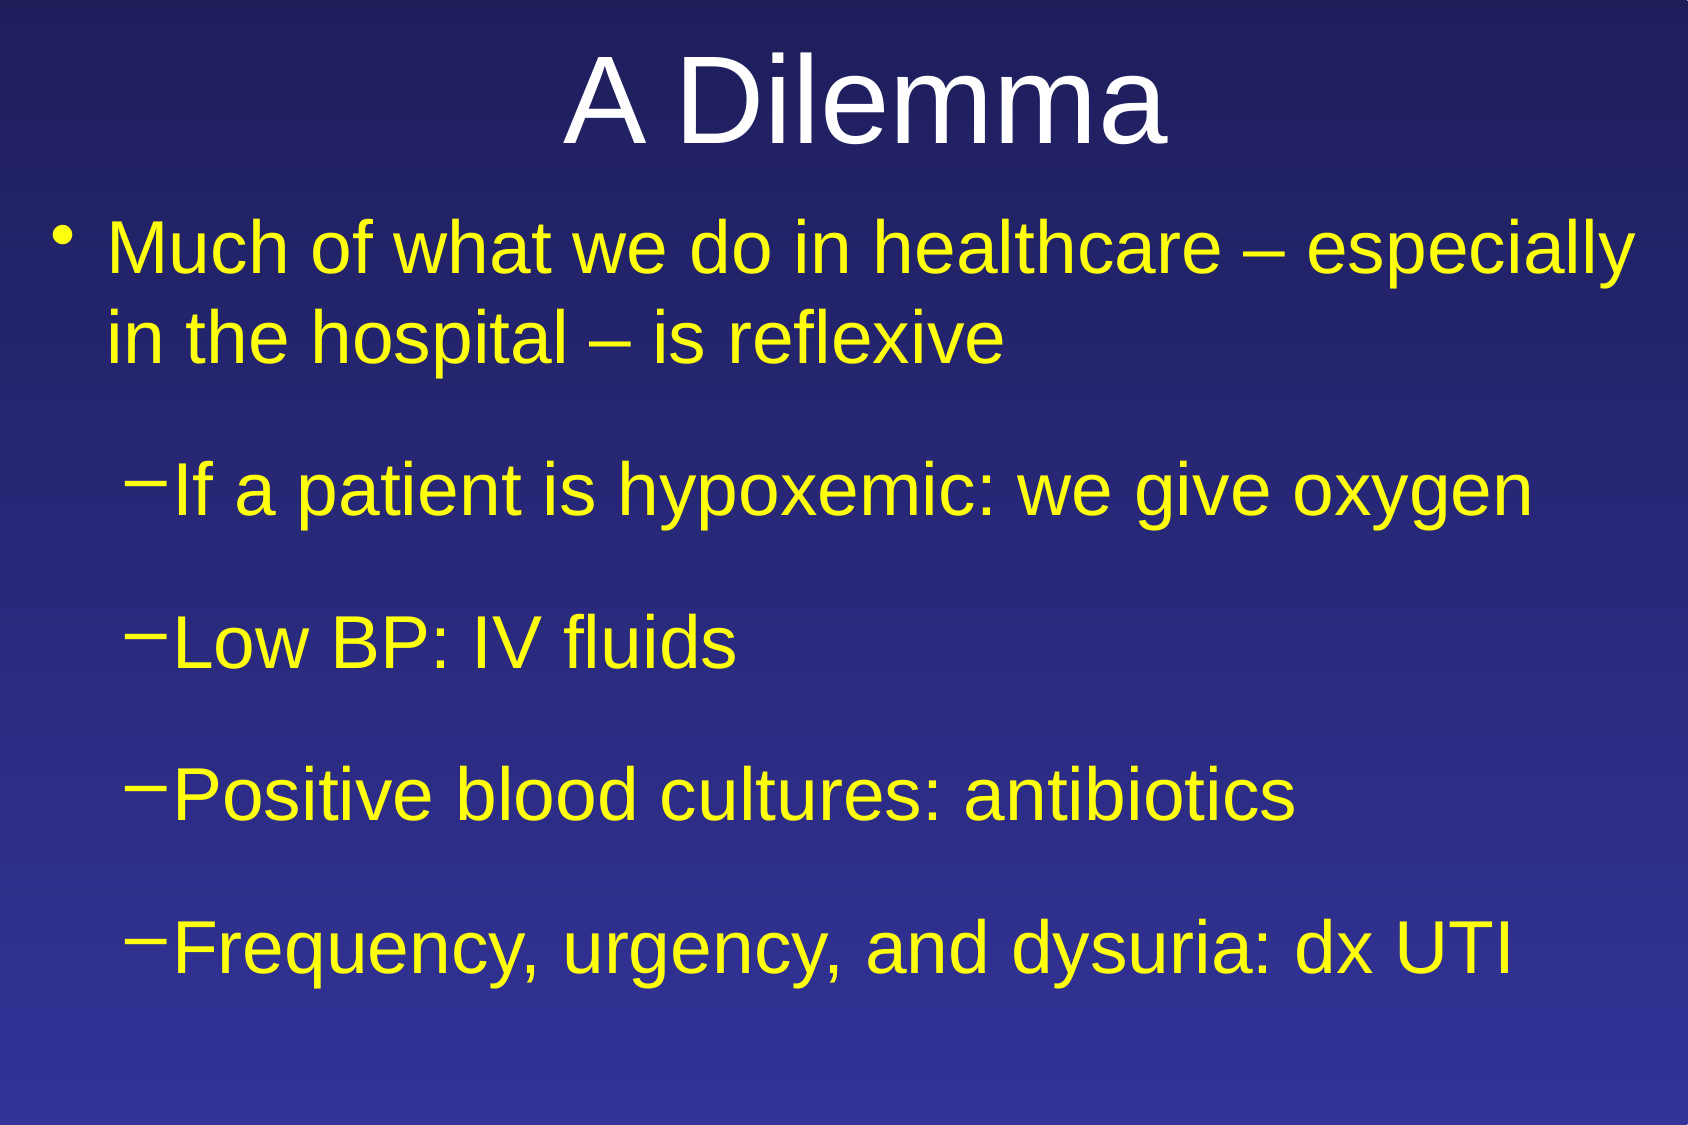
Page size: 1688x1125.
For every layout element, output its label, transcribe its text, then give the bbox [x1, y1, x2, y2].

list Much of what we do in healthcare – especially in the hospital – is reflexive If a patient is hypoxemic: we give oxygen Low BP: IV fluids Positive blood cultures: antibiotics Frequency, urgency, and dysuria: dx UTI [34, 190, 1663, 1125]
title A Dilemma [77, 0, 1654, 188]
